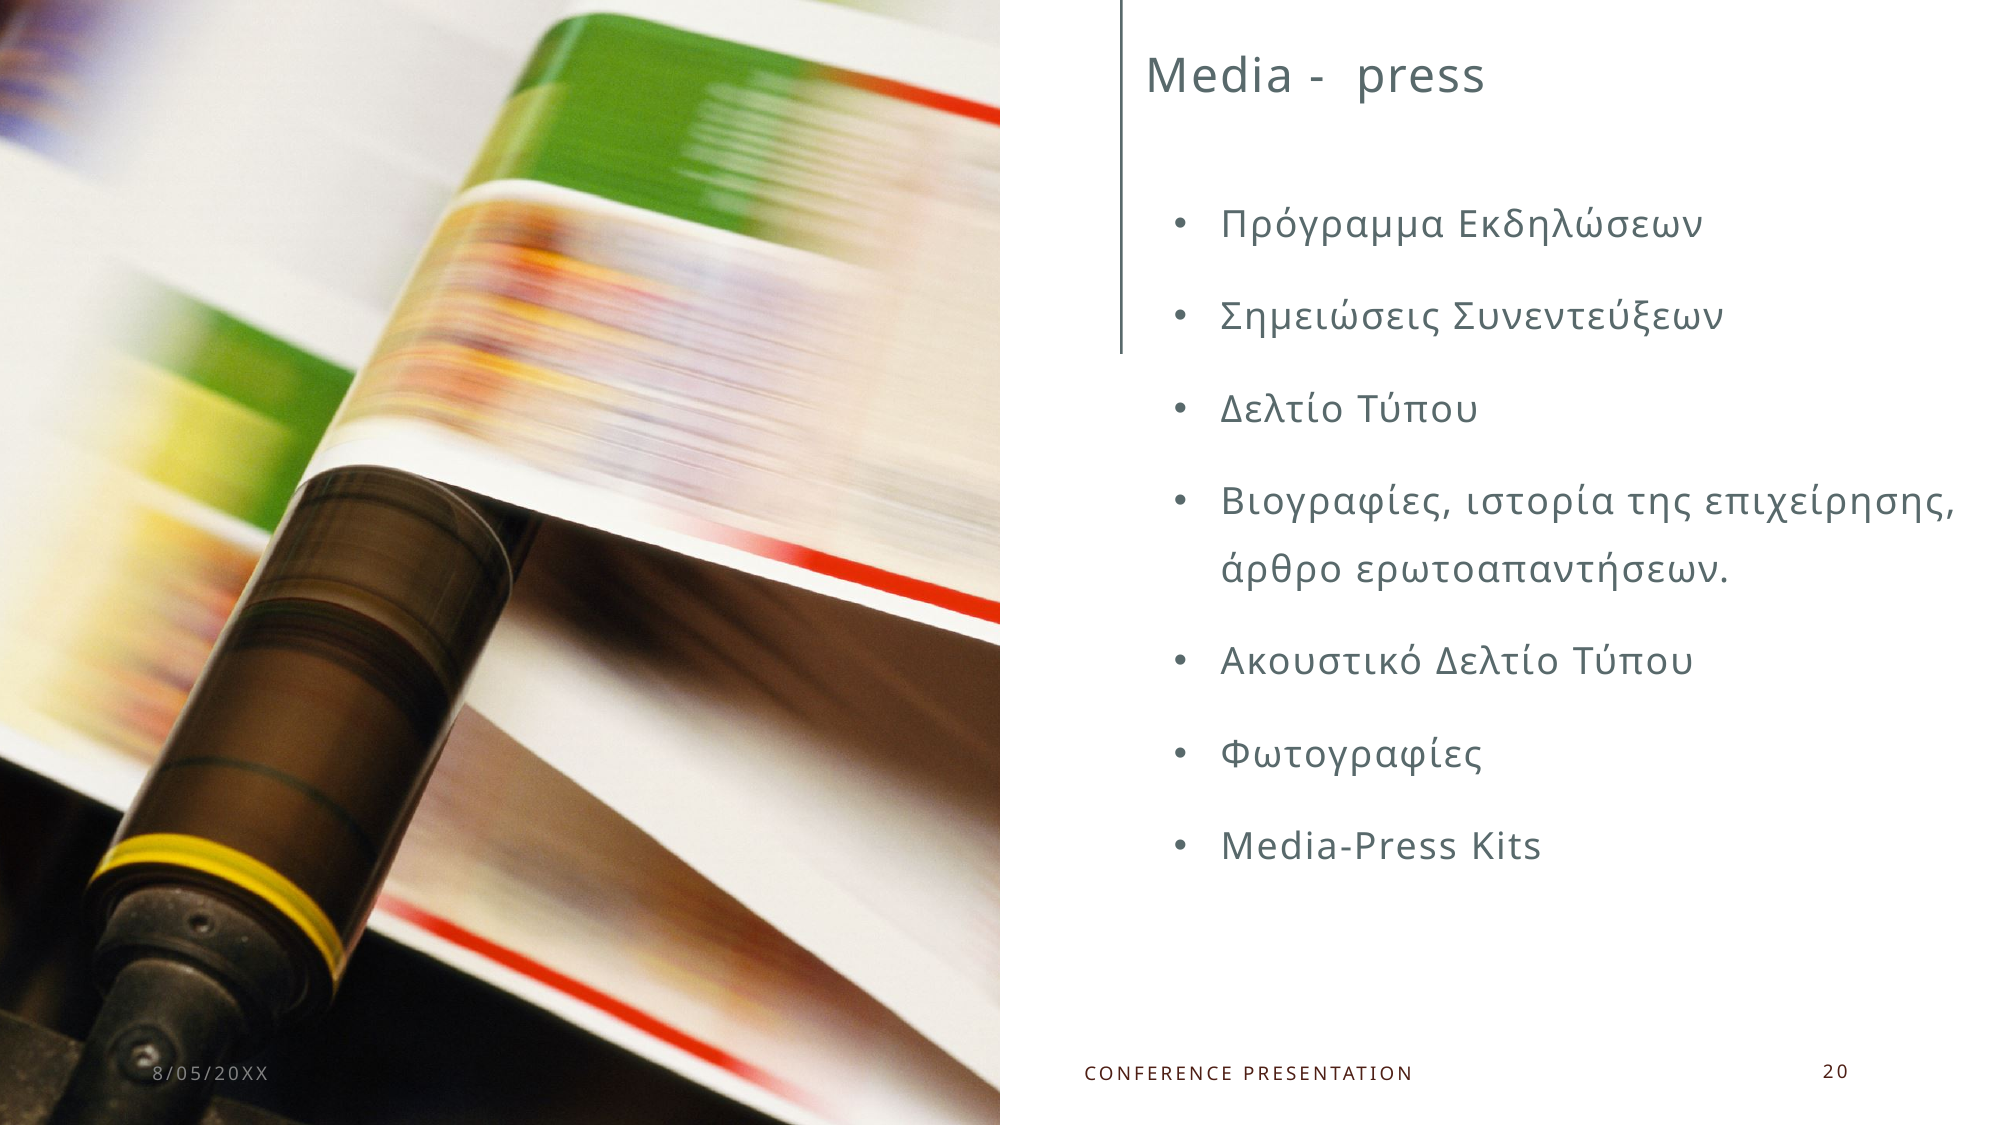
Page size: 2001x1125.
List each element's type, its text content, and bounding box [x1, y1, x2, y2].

list Πρόγραμμα Εκδηλώσεων Σημειώσεις Συνεντεύξεων Δελτίο Τύπου Βιογραφίες, ιστορία της επιχείρησης, άρθρο ερωτοαπαντήσεων. Ακουστικό Δελτίο Τύπου Φωτογραφίες Media-Press Kits [1158, 169, 2000, 981]
footer Conference Presentation [1069, 1042, 1587, 1103]
slide_number 20 [1724, 1042, 1863, 1103]
title Media - press [1131, 22, 1835, 110]
picture [0, 0, 1000, 1125]
